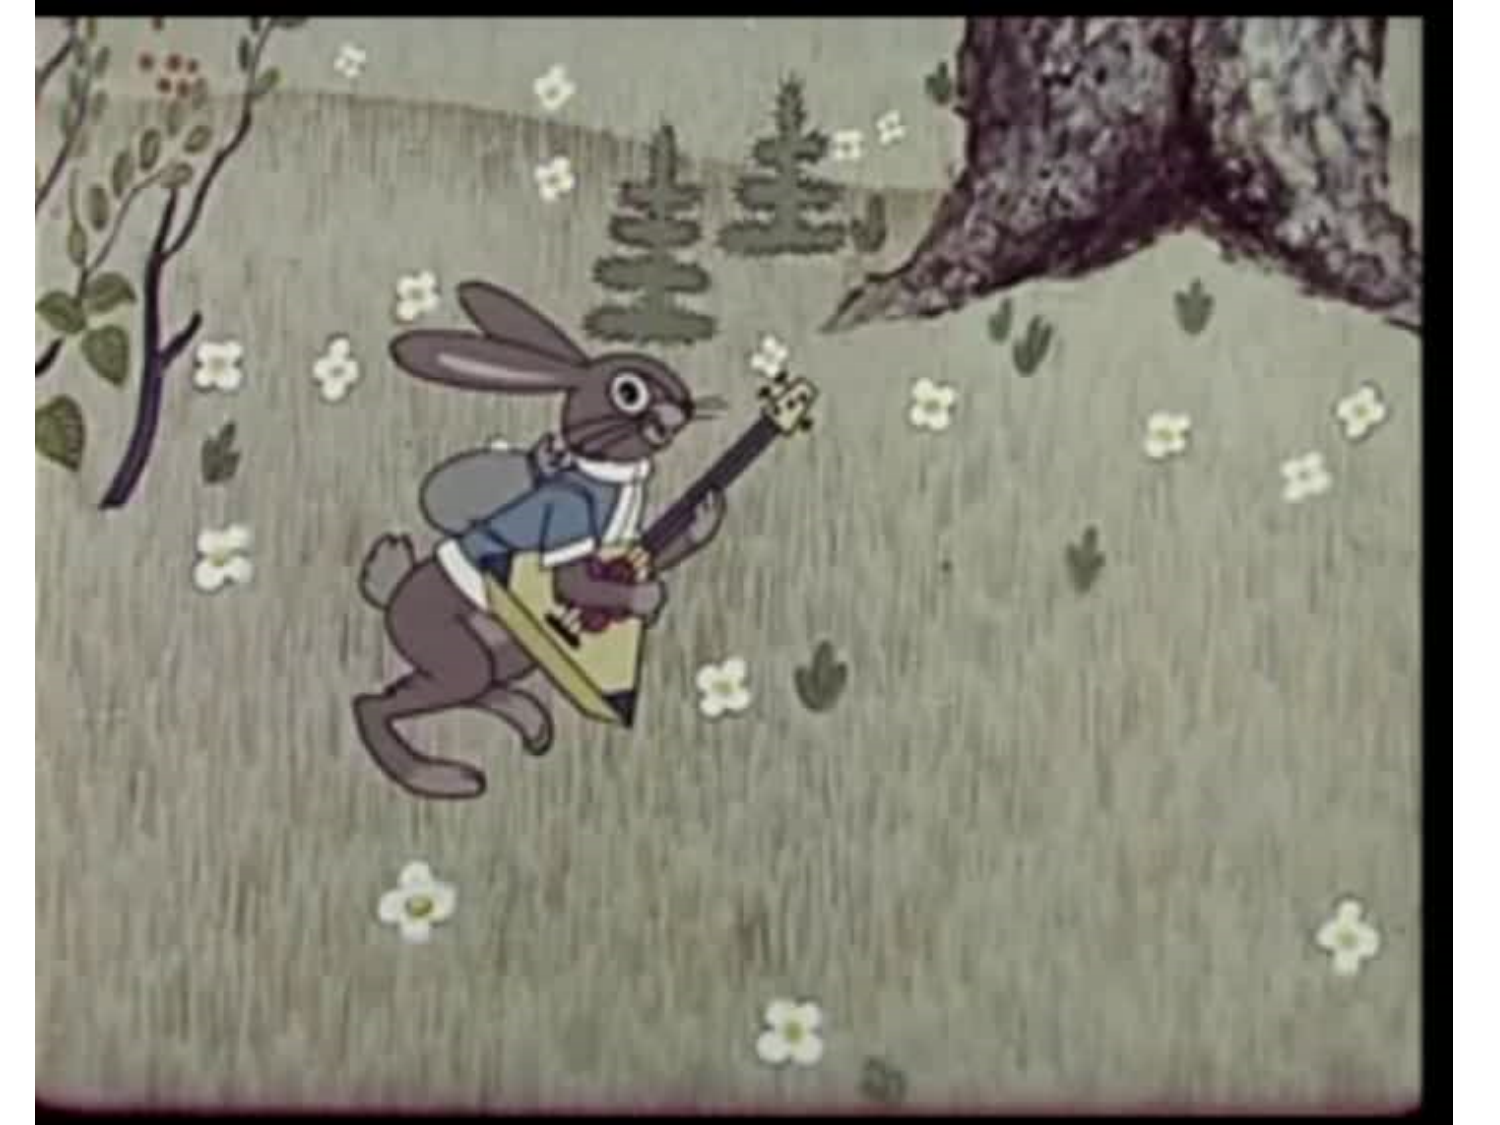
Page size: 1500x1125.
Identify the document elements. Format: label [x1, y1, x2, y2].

list [34, 0, 1454, 1125]
